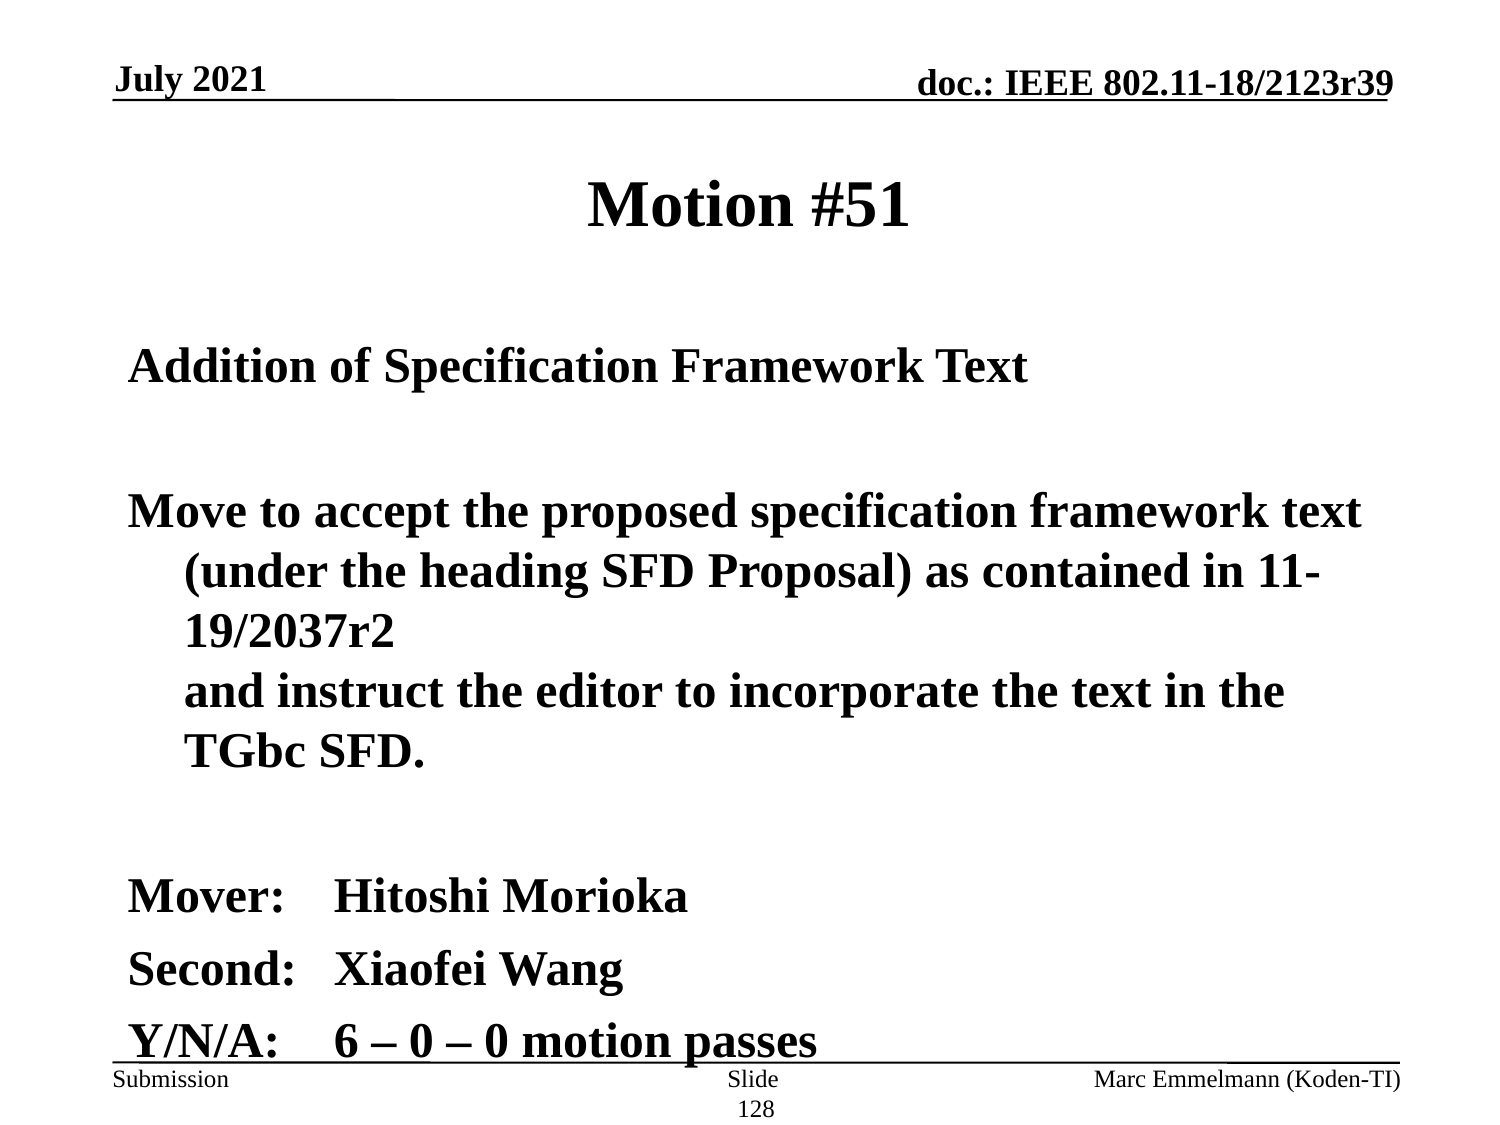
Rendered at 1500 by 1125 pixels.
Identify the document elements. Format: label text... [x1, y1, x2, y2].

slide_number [114, 54, 423, 100]
list Addition of Specification Framework Text Move to accept the proposed specification framework text (under the heading SFD Proposal) as contained in 11-19/2037r2 and instruct the editor to incorporate the text in the TGbc SFD. Mover: Hitoshi Morioka Second: Xiaofei Wang Y/N/A: 6 – 0 – 0 motion passes [112, 324, 1388, 1000]
slide_number Slide 128 [712, 1061, 800, 1123]
title Motion #51 [112, 112, 1388, 288]
footer Marc Emmelmann (Koden-TI) [878, 1061, 1402, 1093]
